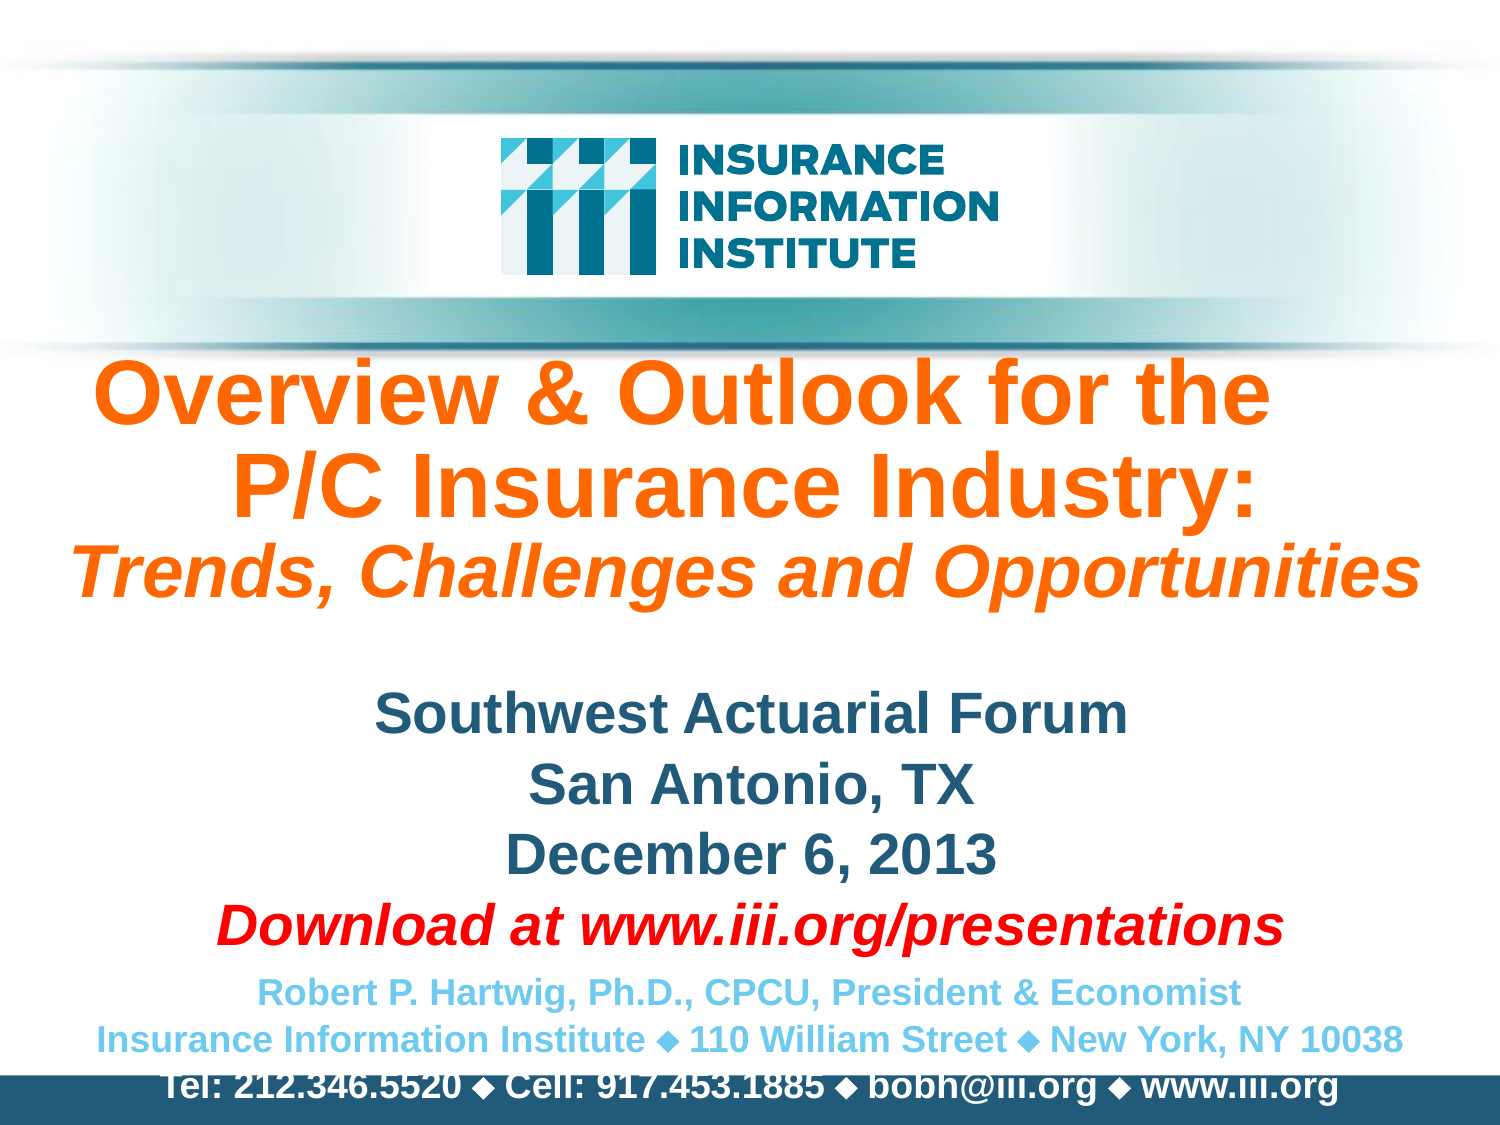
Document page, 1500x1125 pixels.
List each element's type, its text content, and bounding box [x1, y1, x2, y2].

picture [0, 43, 1500, 368]
title Overview & Outlook for the P/C Insurance Industry: Trends, Challenges and Opportunities [0, 344, 1494, 704]
text_box Robert P. Hartwig, Ph.D., CPCU, President & Economist Insurance Information Institute  110 William Street  New York, NY 10038 Tel: 212.346.5520  Cell: 917.453.1885  bobh@iii.org  www.iii.org [0, 965, 1500, 1115]
subtitle Southwest Actuarial Forum San Antonio, TX December 6, 2013 Download at www.iii.org/presentations [17, 681, 1487, 965]
